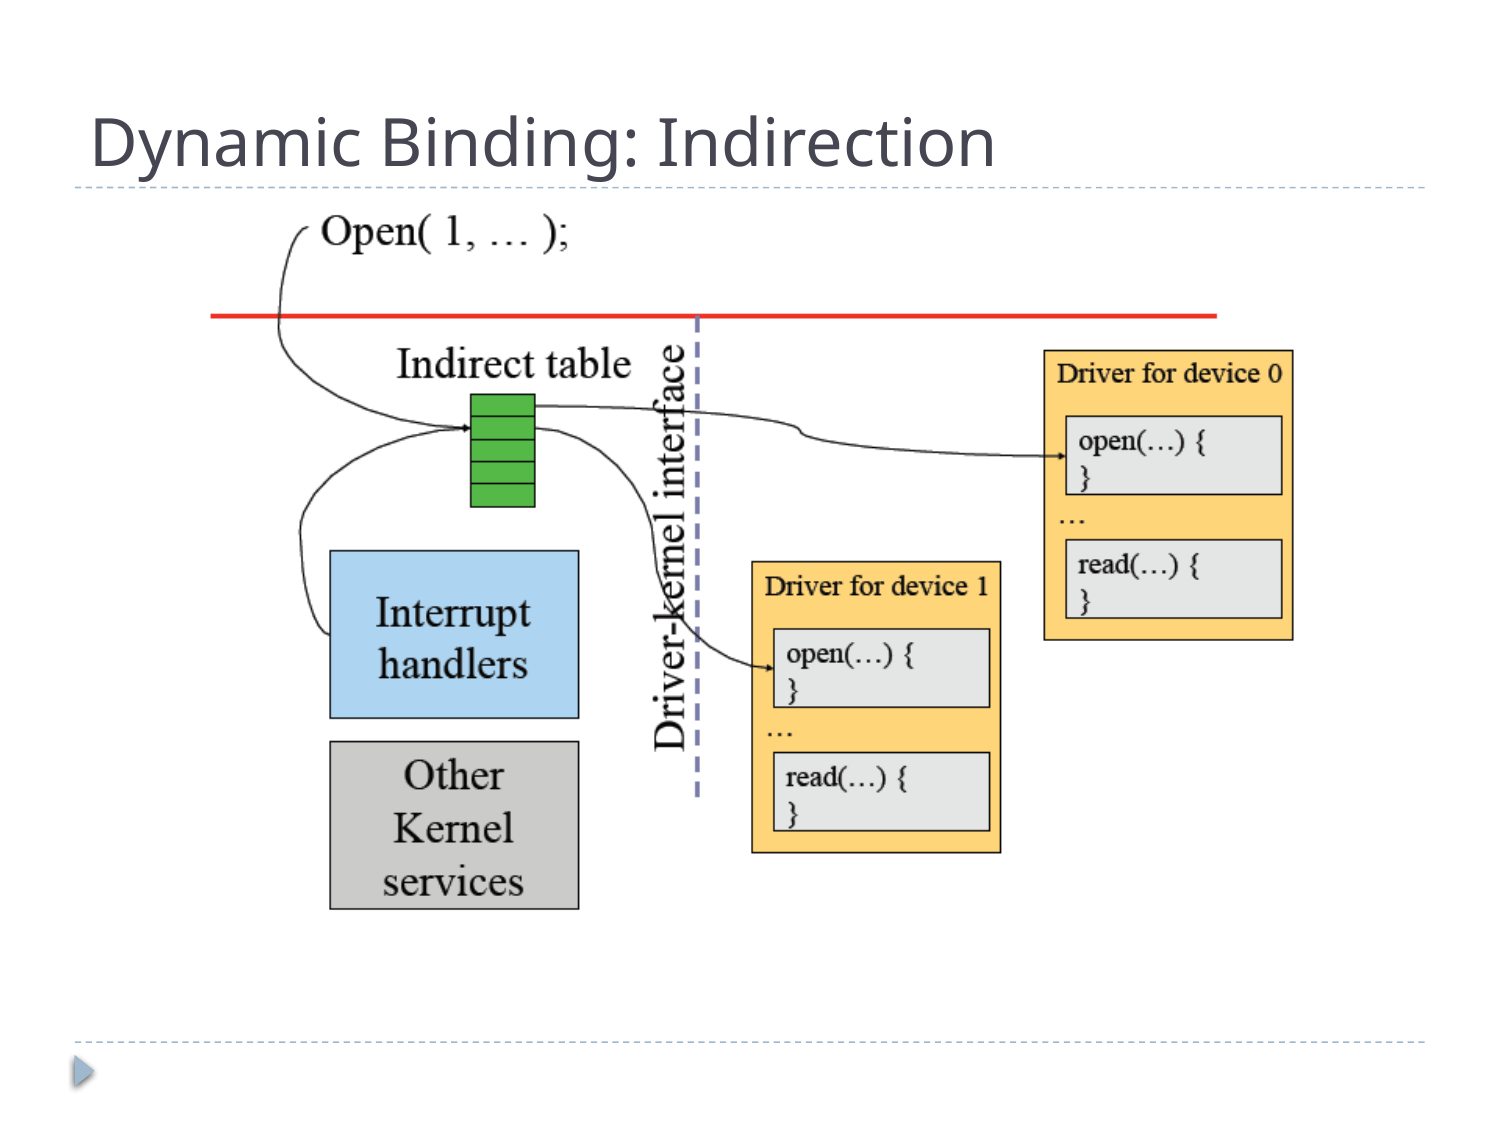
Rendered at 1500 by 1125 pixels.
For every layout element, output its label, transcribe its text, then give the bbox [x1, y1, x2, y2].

picture [188, 203, 1312, 922]
title Dynamic Binding: Indirection [75, 37, 1425, 188]
